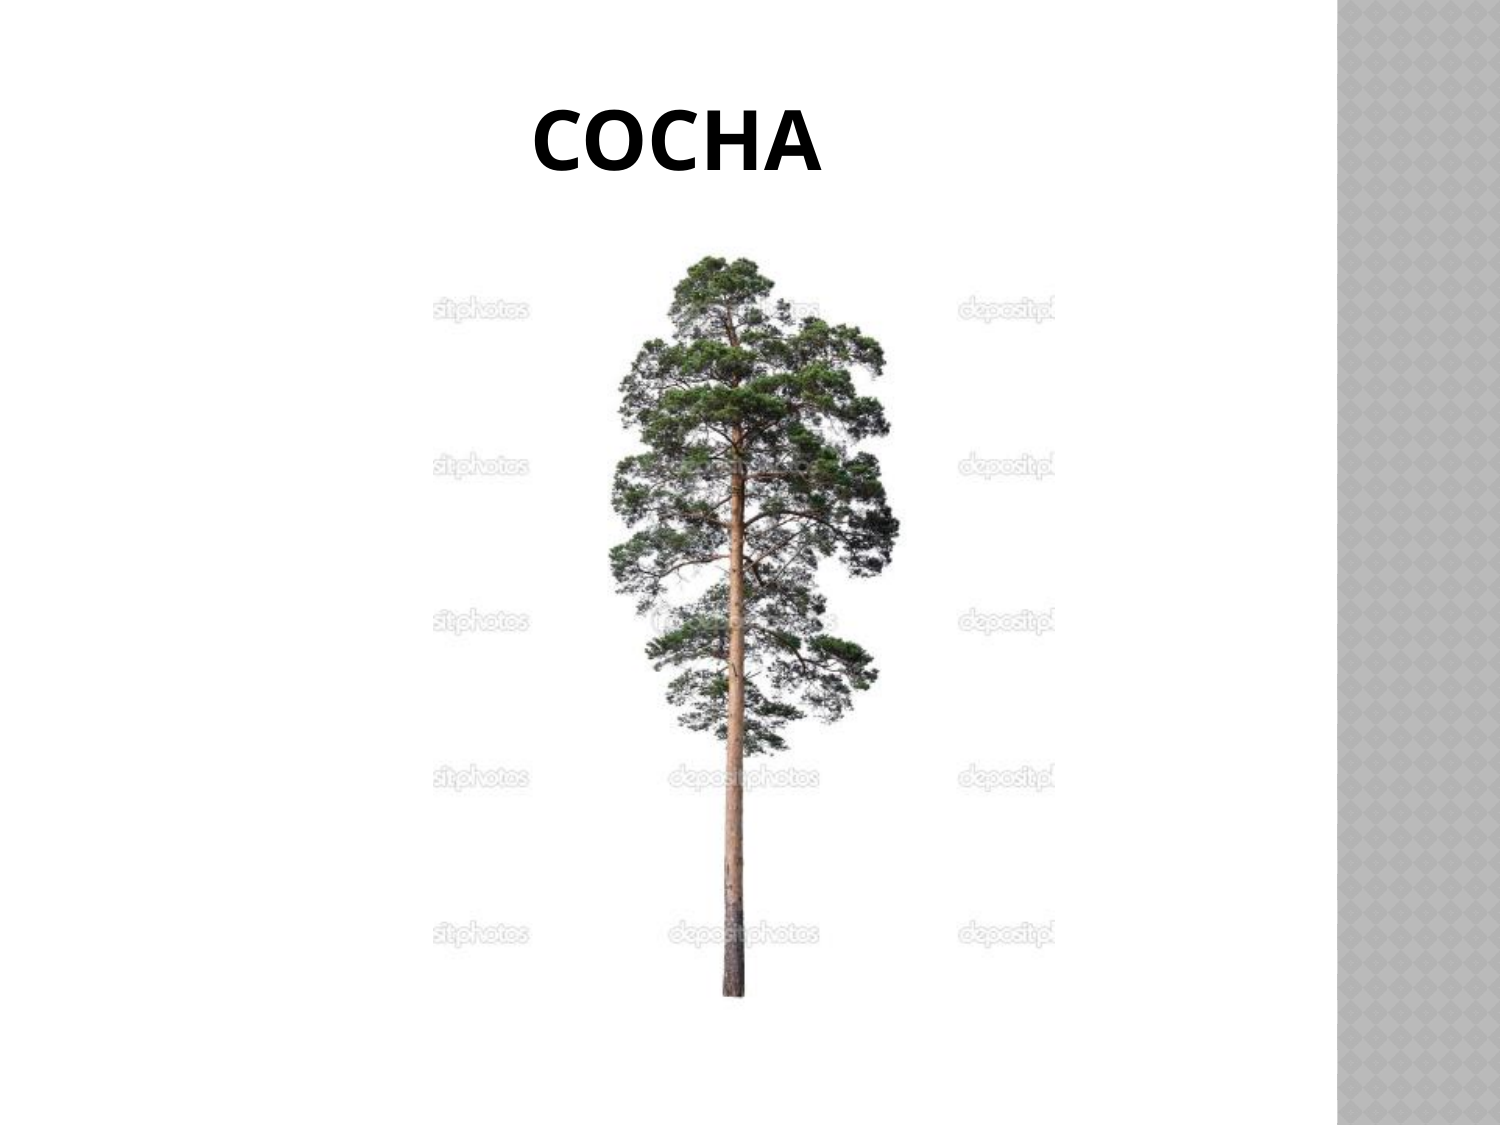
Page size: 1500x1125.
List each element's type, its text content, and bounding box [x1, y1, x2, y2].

title Сосна [82, 0, 1270, 188]
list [433, 222, 1056, 1023]
